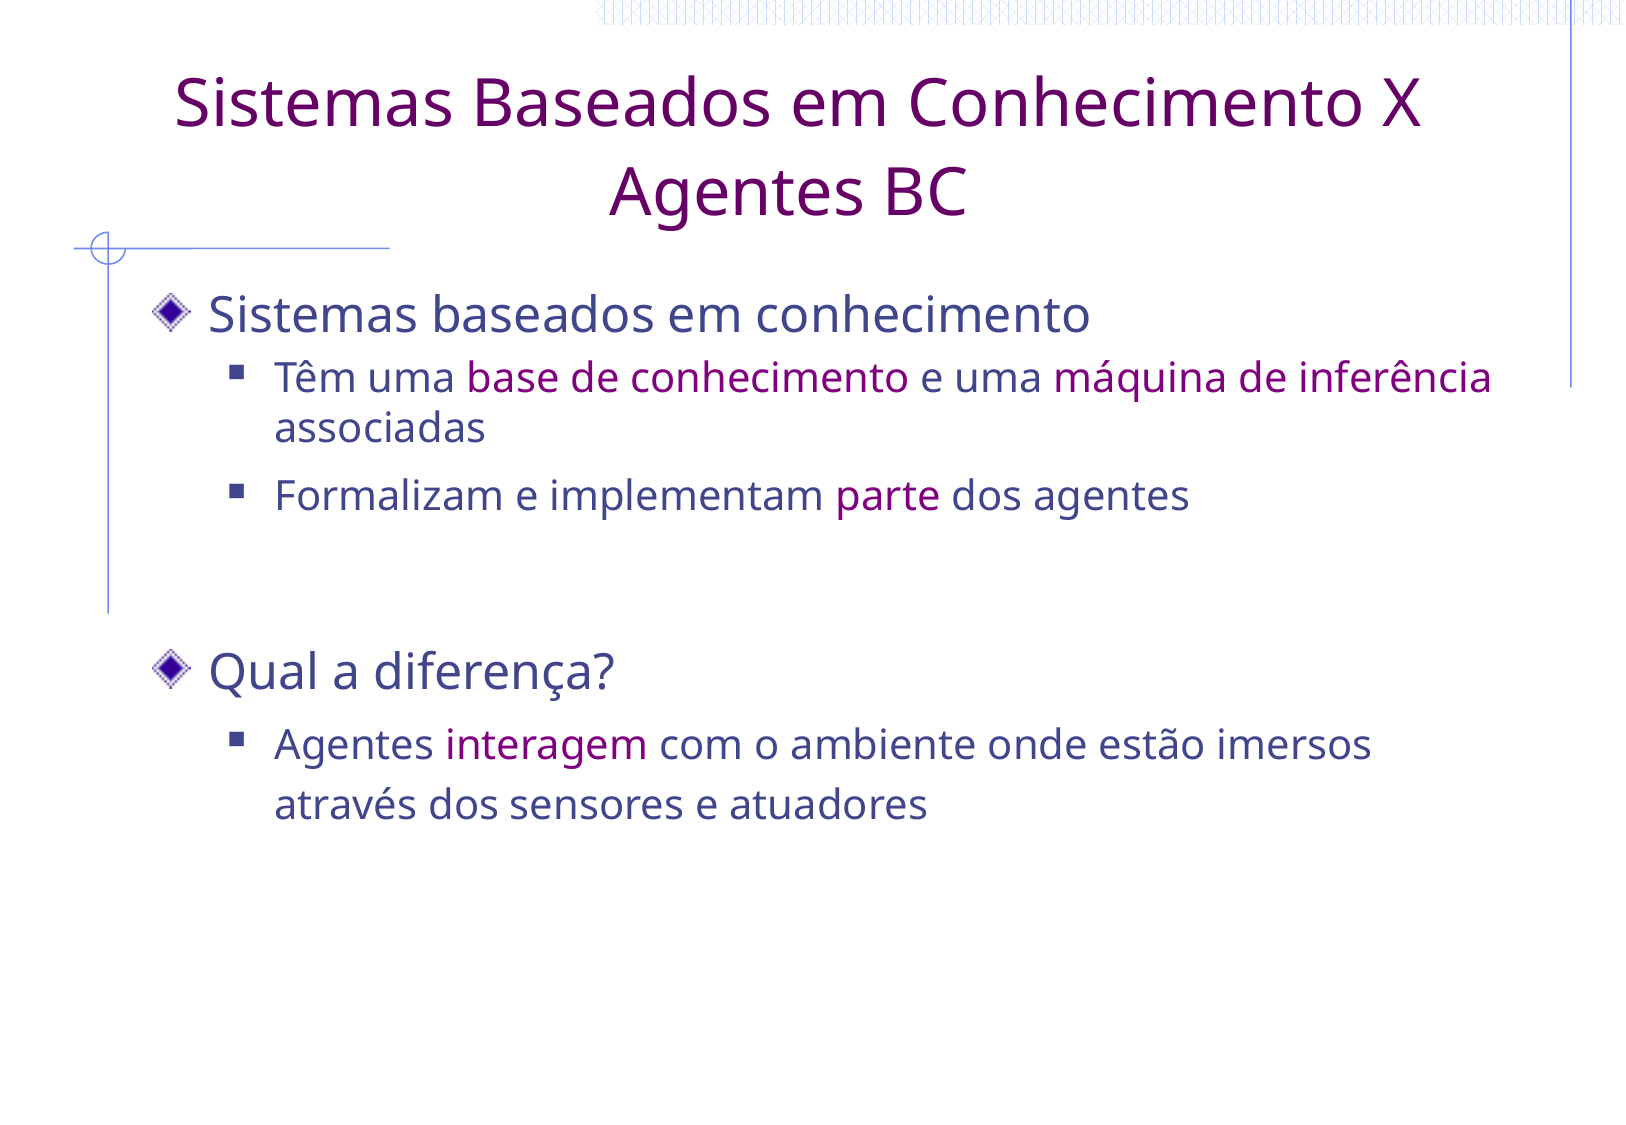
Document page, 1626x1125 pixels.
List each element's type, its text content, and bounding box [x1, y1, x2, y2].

list Sistemas baseados em conhecimento Têm uma base de conhecimento e uma máquina de inferência associadas Formalizam e implementam parte dos agentes Qual a diferença? Agentes interagem com o ambiente onde estão imersos através dos sensores e atuadores [137, 274, 1519, 951]
title Sistemas Baseados em Conhecimento X Agentes BC [108, 49, 1490, 238]
picture [152, 649, 191, 689]
picture [152, 293, 191, 332]
